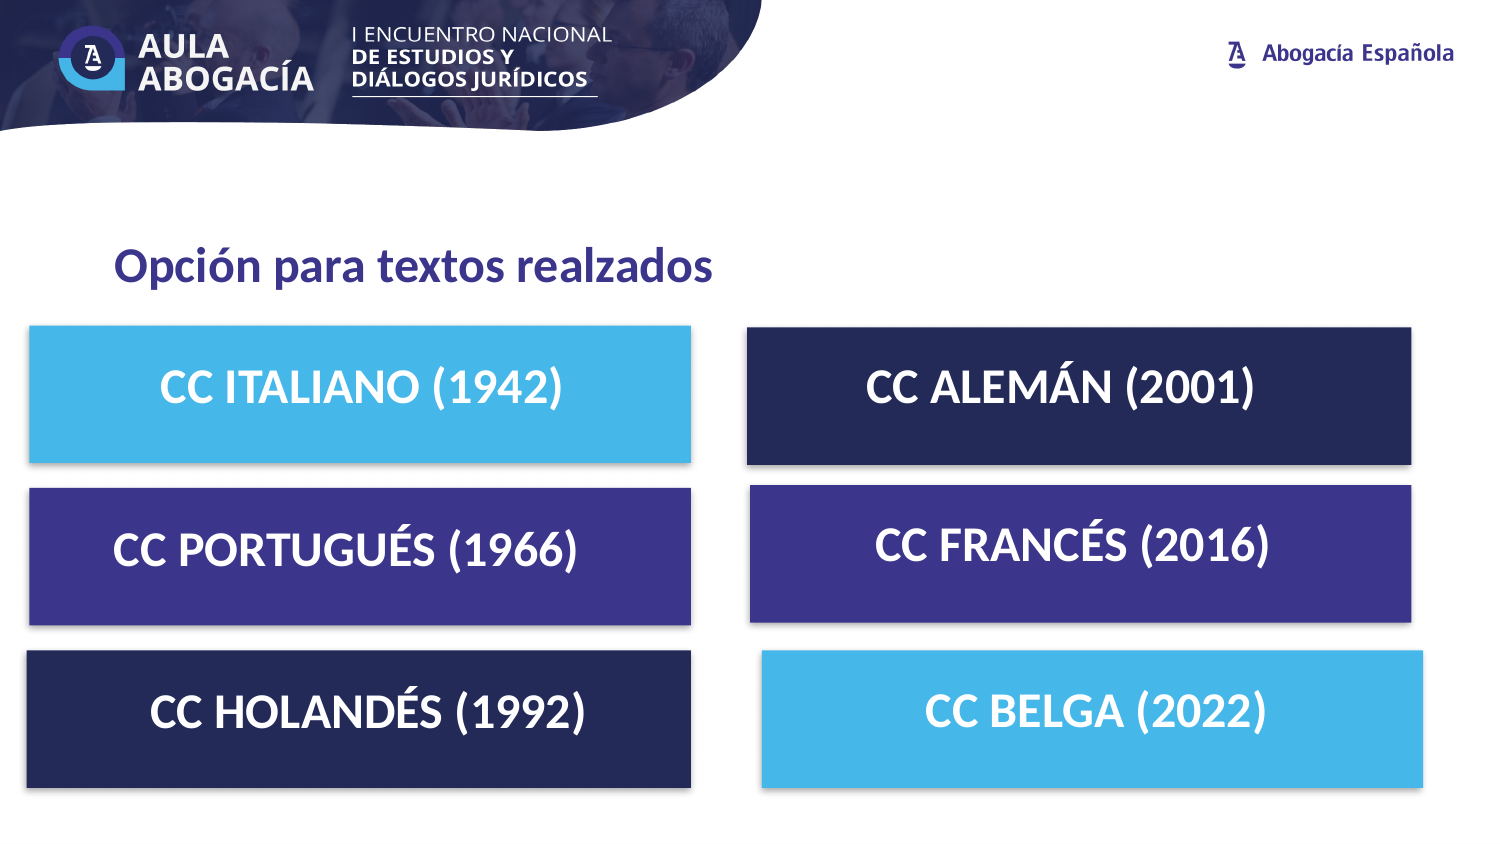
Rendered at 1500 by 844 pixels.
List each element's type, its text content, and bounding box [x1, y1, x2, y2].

text_box [749, 484, 1412, 623]
text_box CC italiano (1942) [112, 346, 613, 421]
text_box [29, 325, 692, 464]
text_box CC PORTUGUÉS (1966) [96, 509, 597, 584]
text_box CC FRANCÉS (2016) [828, 504, 1329, 580]
text_box [29, 487, 692, 626]
text_box CC BELGA (2022) [852, 669, 1353, 745]
text_box [761, 650, 1424, 789]
text_box [26, 650, 692, 789]
text_box CC ALEMÁN (2001) [816, 346, 1317, 421]
text_box [746, 327, 1412, 466]
picture [0, 0, 1500, 844]
text_box Opción para textos realzados [99, 225, 1363, 301]
text_box CC HOLANDÉS (1992) [123, 671, 624, 746]
